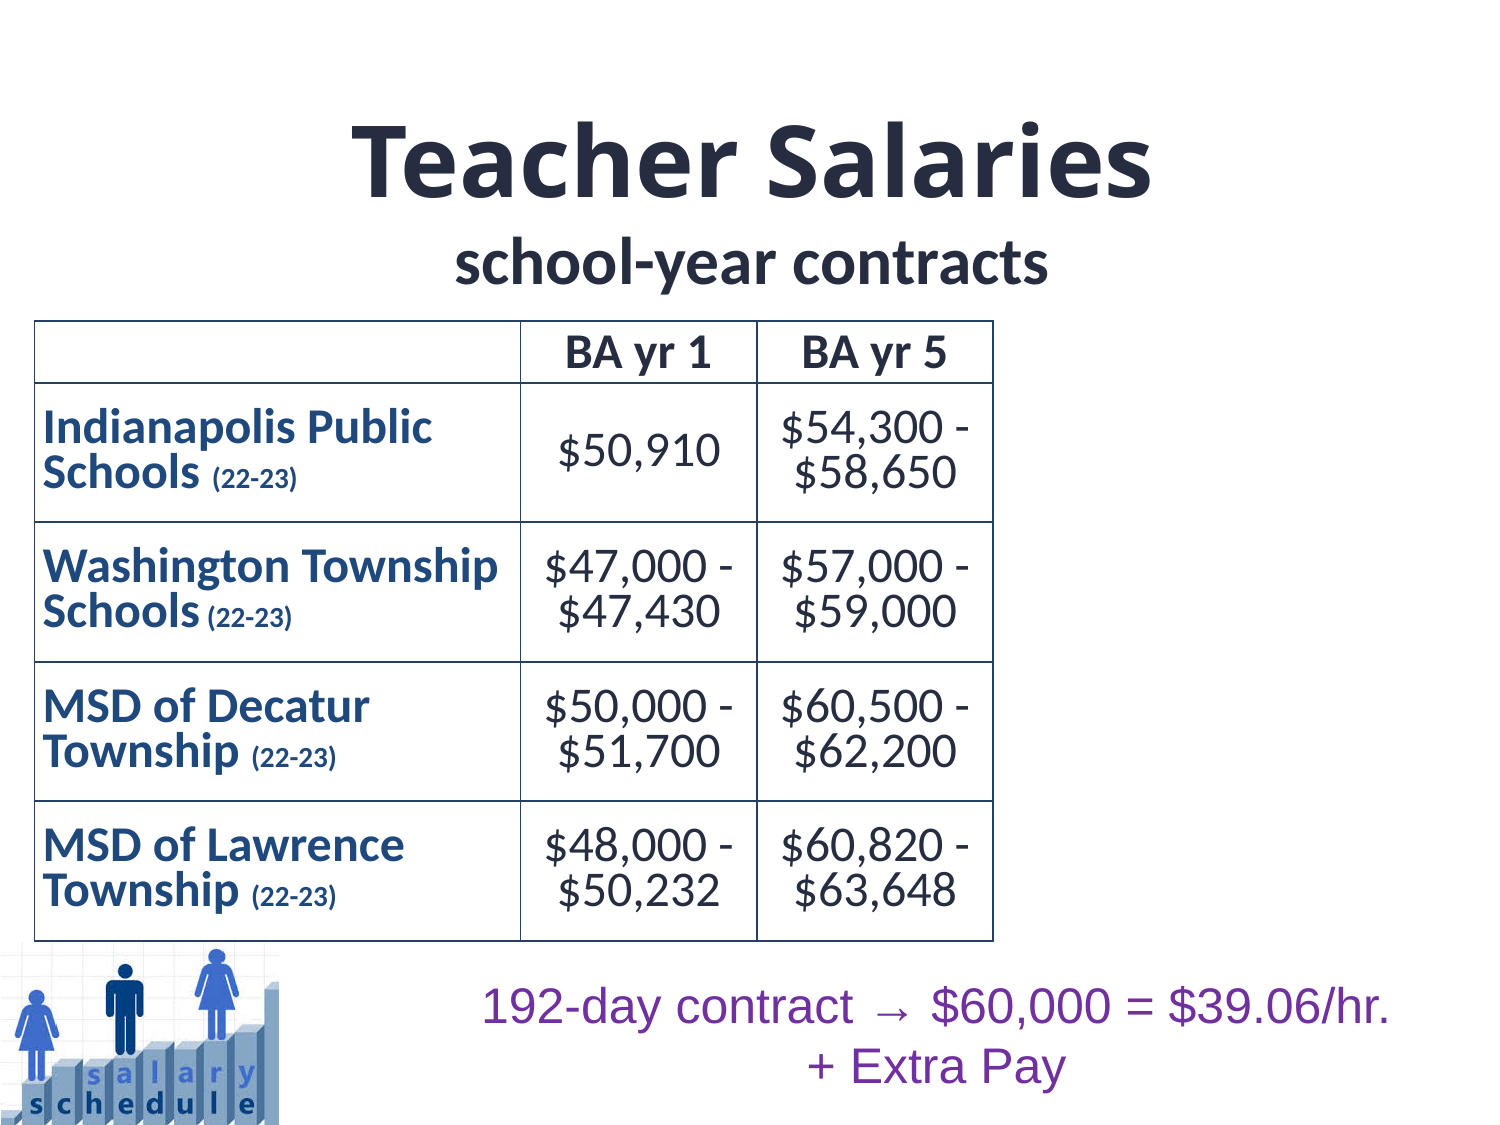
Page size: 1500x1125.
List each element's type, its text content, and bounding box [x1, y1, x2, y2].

text_box 192-day contract → $60,000 = $39.06/hr. + Extra Pay [428, 966, 1445, 1102]
table_cell $60,820 -$63,648 [758, 802, 992, 940]
table_cell $48,000 -$50,232 [521, 802, 756, 940]
picture [1, 942, 279, 1125]
table_cell Washington Township Schools (22-23) [35, 523, 520, 661]
table_header BA yr 5 [758, 322, 992, 382]
table_header [35, 322, 520, 382]
table_cell MSD of Decatur Township (22-23) [35, 663, 520, 800]
table_cell $60,500 -$62,200 [758, 663, 992, 800]
title Teacher Salaries school-year contracts [1, 73, 1500, 324]
table_cell $57,000 - $59,000 [758, 523, 992, 661]
table_cell $54,300 - $58,650 [758, 384, 992, 521]
table_cell $50,000 -$51,700 [521, 663, 756, 800]
table_cell $50,910 [521, 384, 756, 521]
table_cell Indianapolis Public Schools (22-23) [35, 384, 520, 521]
table_cell $47,000 - $47,430 [521, 523, 756, 661]
table_header BA yr 1 [521, 322, 756, 382]
table_cell MSD of Lawrence Township (22-23) [35, 802, 520, 940]
